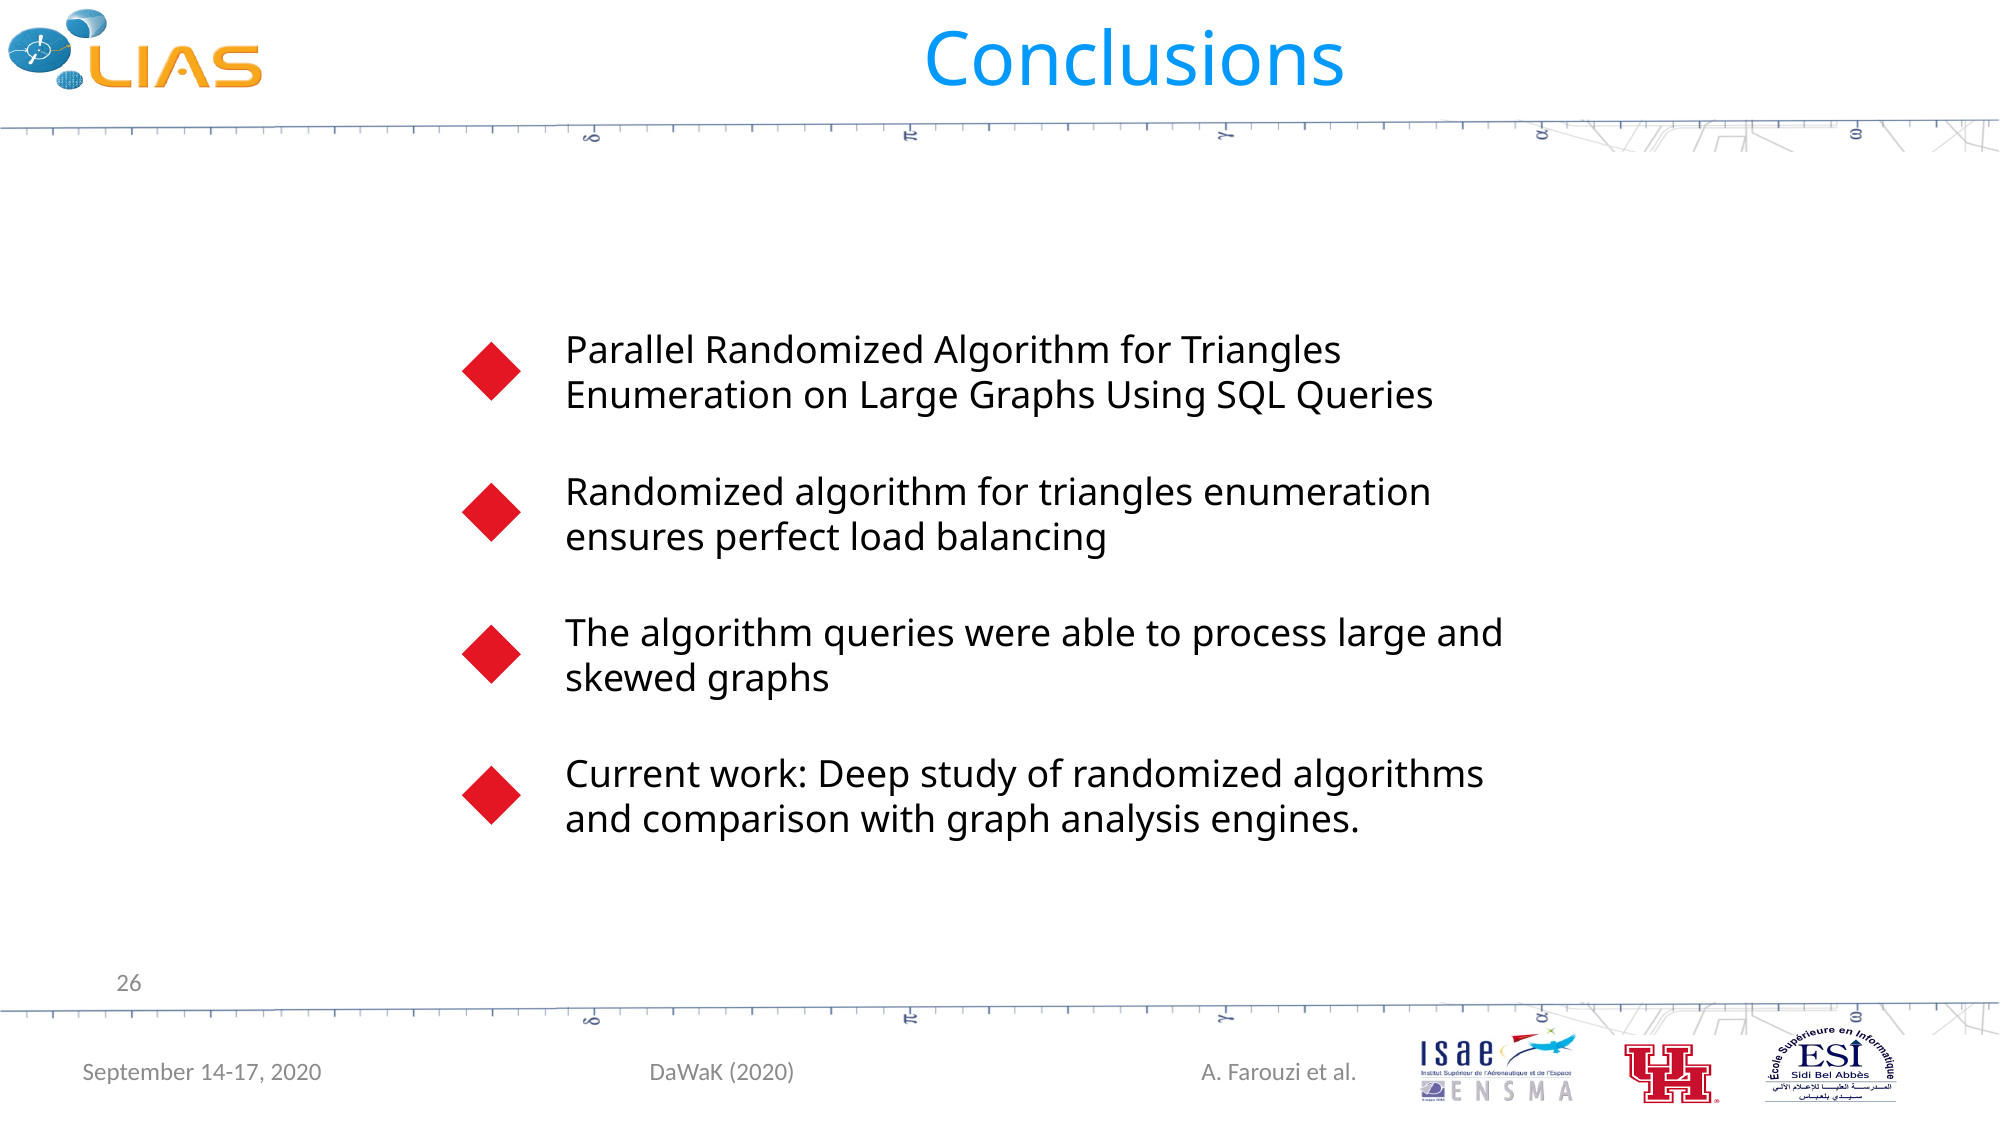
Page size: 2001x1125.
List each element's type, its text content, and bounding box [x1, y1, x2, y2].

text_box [461, 453, 1568, 573]
footer DaWaK (2020) [501, 1044, 944, 1097]
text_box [461, 594, 1568, 714]
picture [2, 1003, 1999, 1102]
text_box September 14-17, 2020 [54, 1044, 351, 1097]
picture [1616, 1037, 1725, 1112]
title Conclusions [369, 8, 1900, 102]
picture [2, 120, 1999, 151]
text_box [461, 735, 1568, 855]
slide_number 26 [0, 951, 157, 1011]
picture [7, 8, 262, 90]
text_box A. Farouzi et al. [1159, 1044, 1399, 1097]
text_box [461, 311, 1568, 431]
